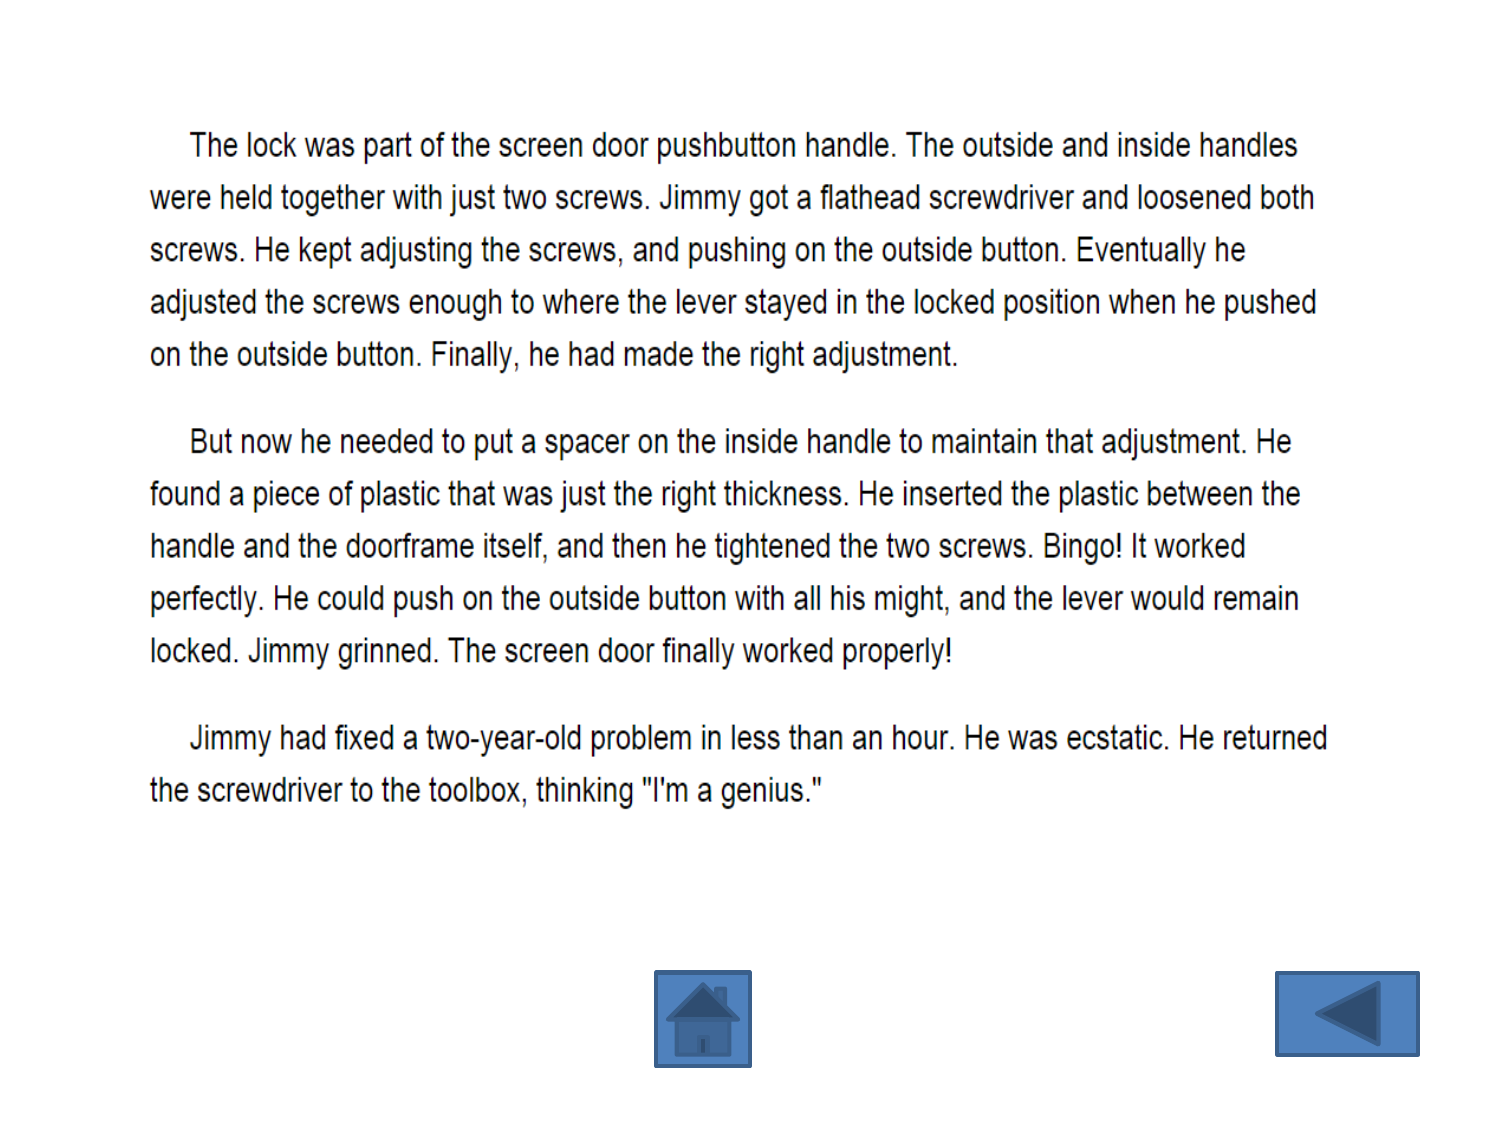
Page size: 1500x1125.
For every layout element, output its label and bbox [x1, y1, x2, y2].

list [52, 93, 1404, 844]
text_box [1275, 971, 1420, 1057]
text_box [654, 970, 752, 1068]
